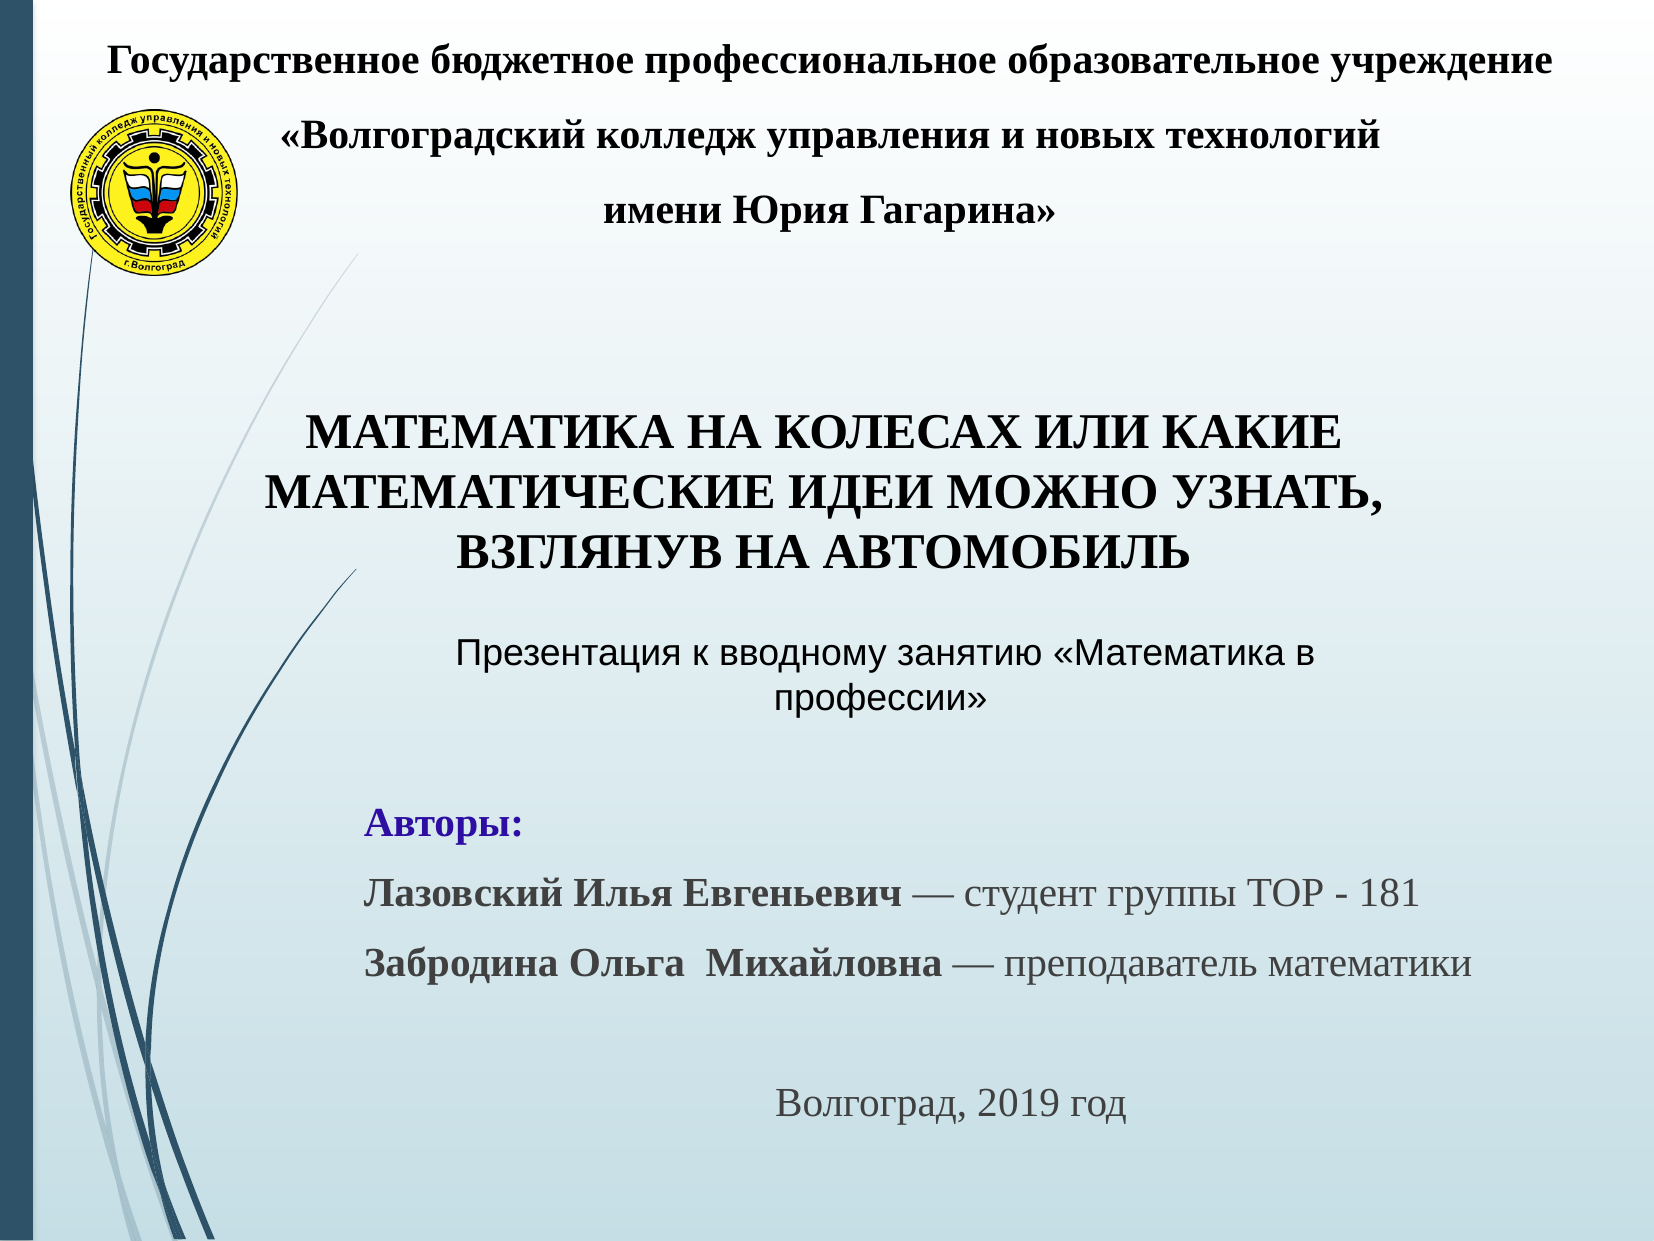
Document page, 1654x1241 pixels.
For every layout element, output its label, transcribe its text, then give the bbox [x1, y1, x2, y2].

title Математика на колесах или какие математические идеи можно узнать, взглянув на автомобиль [117, 395, 1531, 603]
picture [70, 109, 238, 277]
subtitle Авторы: Лазовский Илья Евгеньевич — студент группы ТОР - 181 Забродина Ольга Михайловна — преподаватель математики Волгоград, 2019 год [342, 687, 1554, 1241]
text_box Презентация к вводному занятию «Математика в профессии» [377, 620, 1394, 725]
text_box Государственное бюджетное профессиональное образовательное учреждение «Волгоградский колледж управления и новых технологий имени Юрия Гагарина» [70, 0, 1590, 240]
